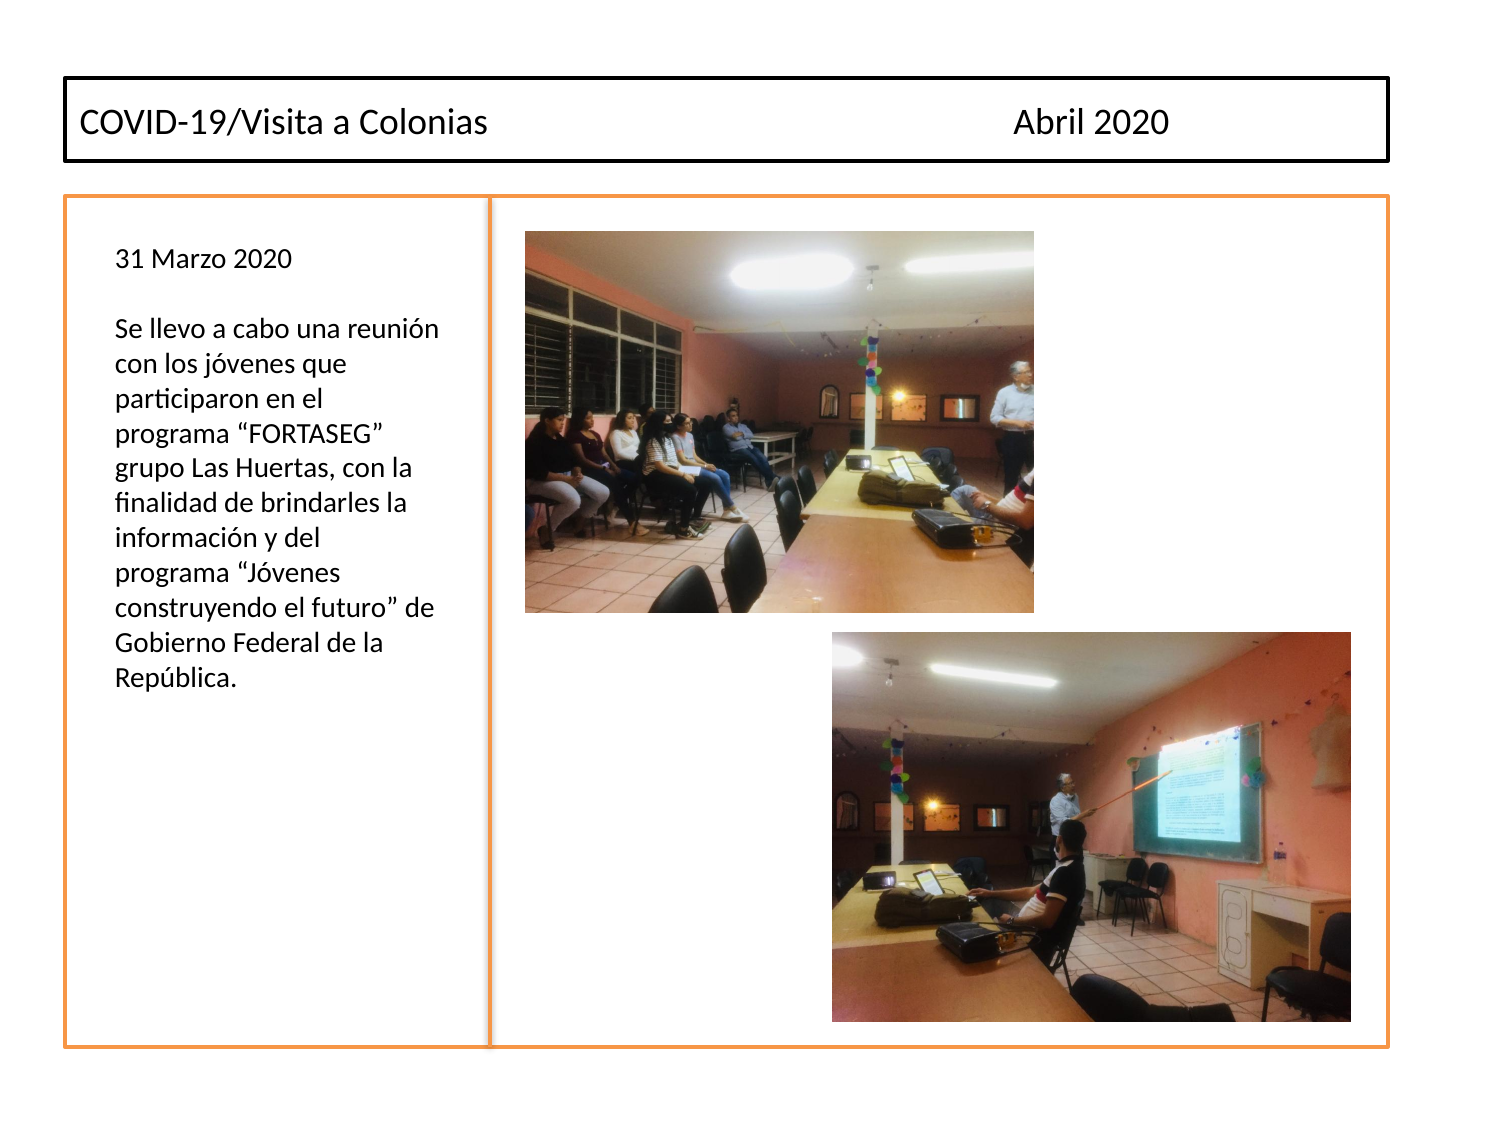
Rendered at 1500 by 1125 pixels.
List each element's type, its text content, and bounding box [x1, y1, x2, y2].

text_box 31 Marzo 2020 Se llevo a cabo una reunión con los jóvenes que participaron en el programa “FORTASEG” grupo Las Huertas, con la finalidad de brindarles la información y del programa “Jóvenes construyendo el futuro” de Gobierno Federal de la República. [100, 231, 455, 701]
text_box [63, 194, 1390, 1049]
picture [832, 632, 1351, 1022]
picture [525, 231, 1034, 613]
text_box COVID-19/Visita a Colonias Abril 2020 [63, 76, 1390, 163]
